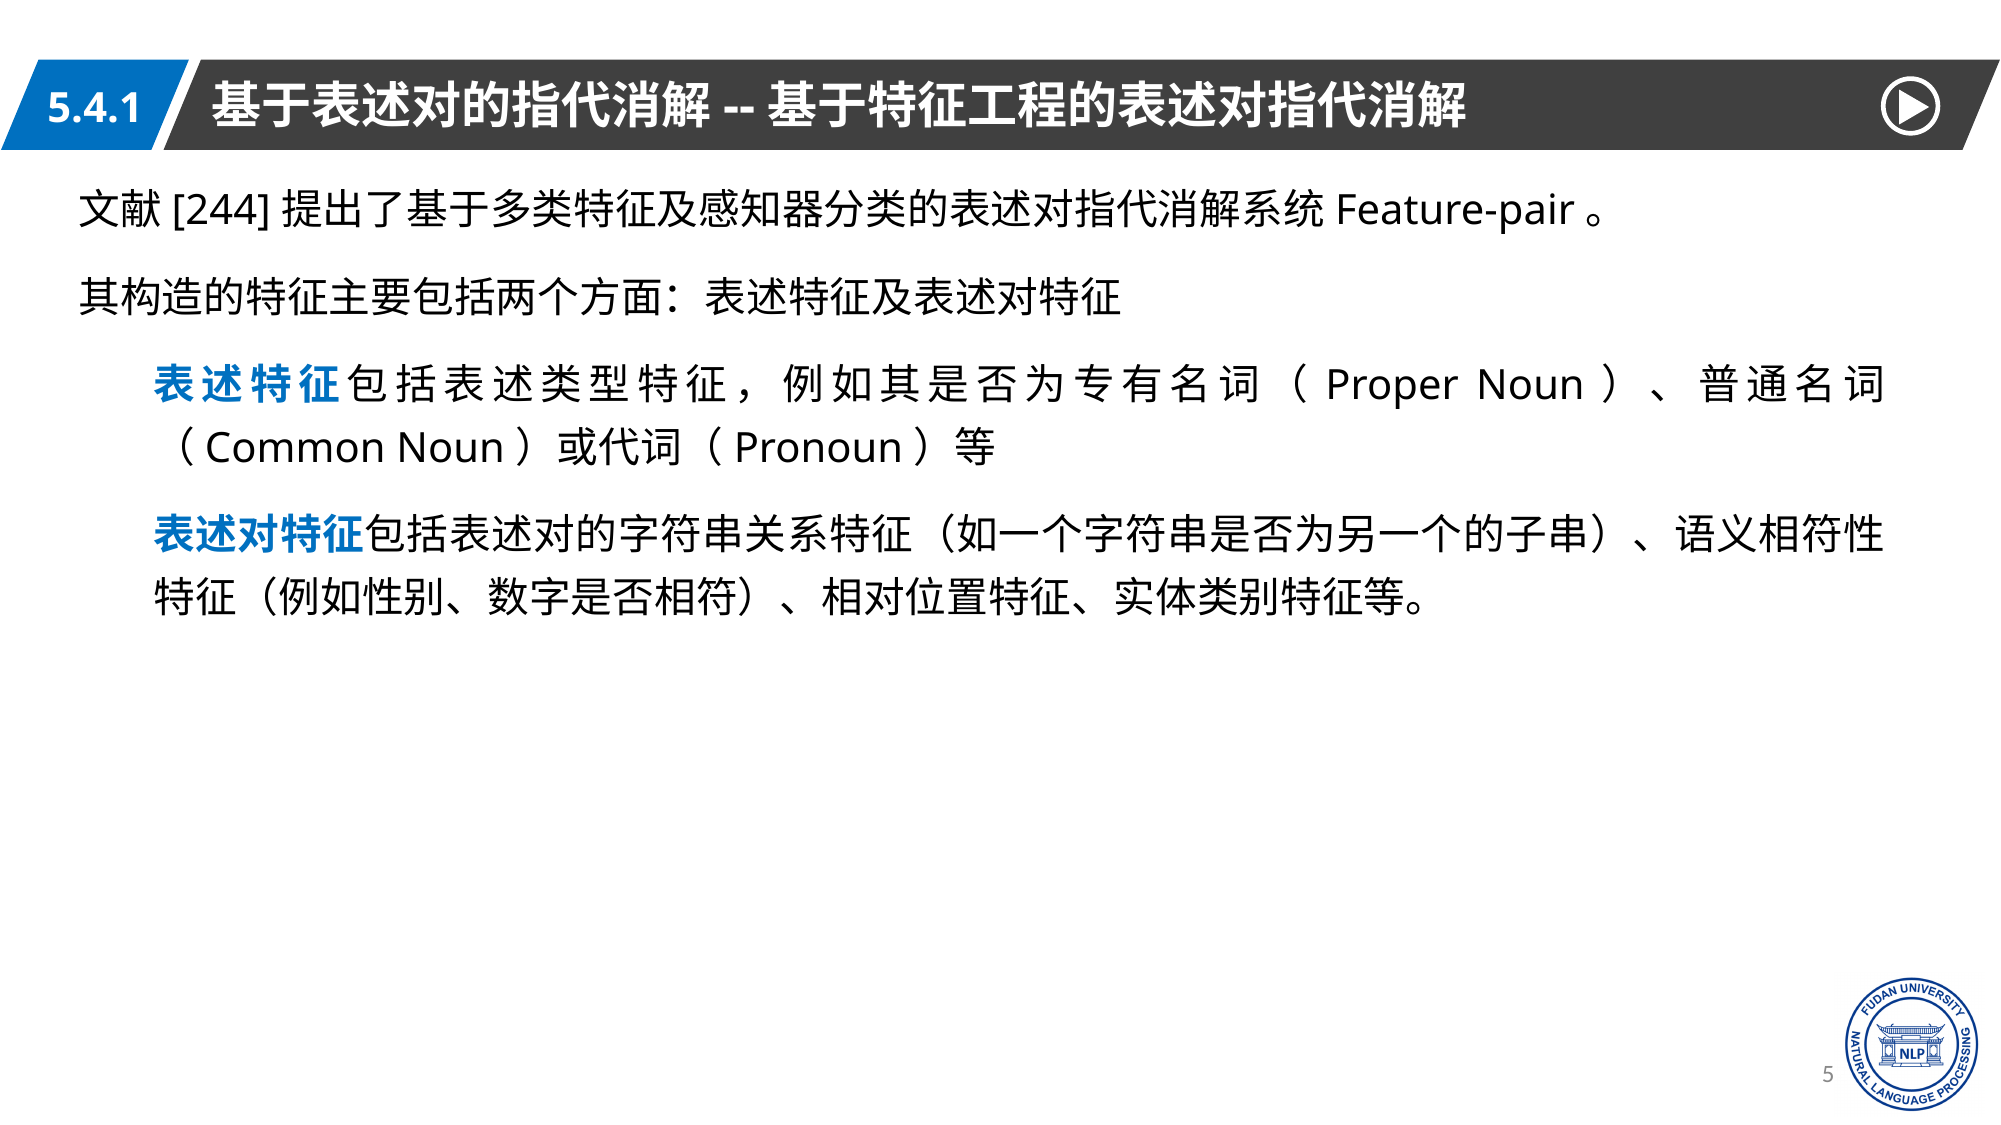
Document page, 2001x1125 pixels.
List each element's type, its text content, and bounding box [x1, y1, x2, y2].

text_box 基于表述对的指代消解--基于特征工程的表述对指代消解 [196, 66, 1579, 142]
text_box 文献[244]提出了基于多类特征及感知器分类的表述对指代消解系统Feature-pair。 其构造的特征主要包括两个方面：表述特征及表述对特征 表述特征包括表述类型特征，例如其是否为专有名词（Proper Noun）、普通名词（Common Noun）或代词（Pronoun）等 表述对特征包括表述对的字符串关系特征（如一个字符串是否为另一个的子串）、语义相符性特征（例如性别、数字是否相符）、相对位置特征、实体类别特征等。 [63, 163, 1900, 629]
picture [1834, 972, 1985, 1117]
text_box [1, 89, 157, 150]
text_box [32, 59, 189, 120]
text_box [163, 59, 2000, 150]
text_box 5.4.1 [26, 73, 164, 138]
slide_number 52 [1412, 1042, 1863, 1103]
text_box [1883, 78, 1939, 134]
